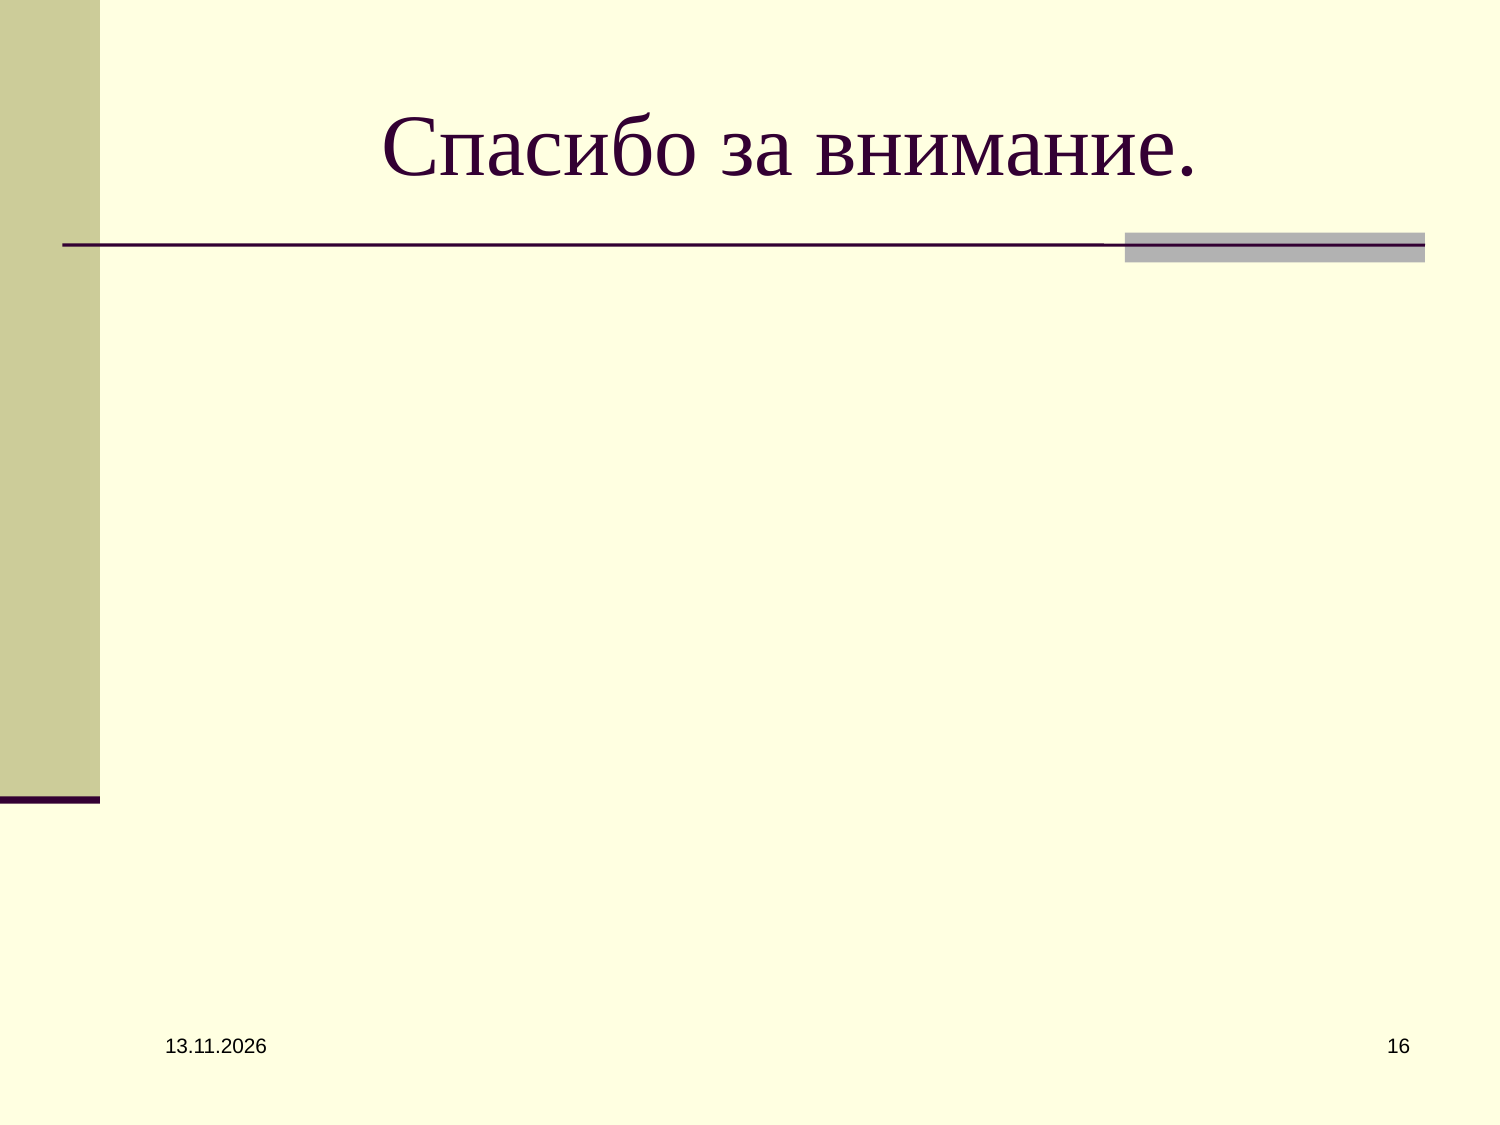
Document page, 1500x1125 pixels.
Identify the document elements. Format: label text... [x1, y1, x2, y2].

slide_number 16 [1112, 1024, 1426, 1101]
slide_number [149, 1025, 476, 1101]
title Спасибо за внимание. [152, 46, 1428, 235]
